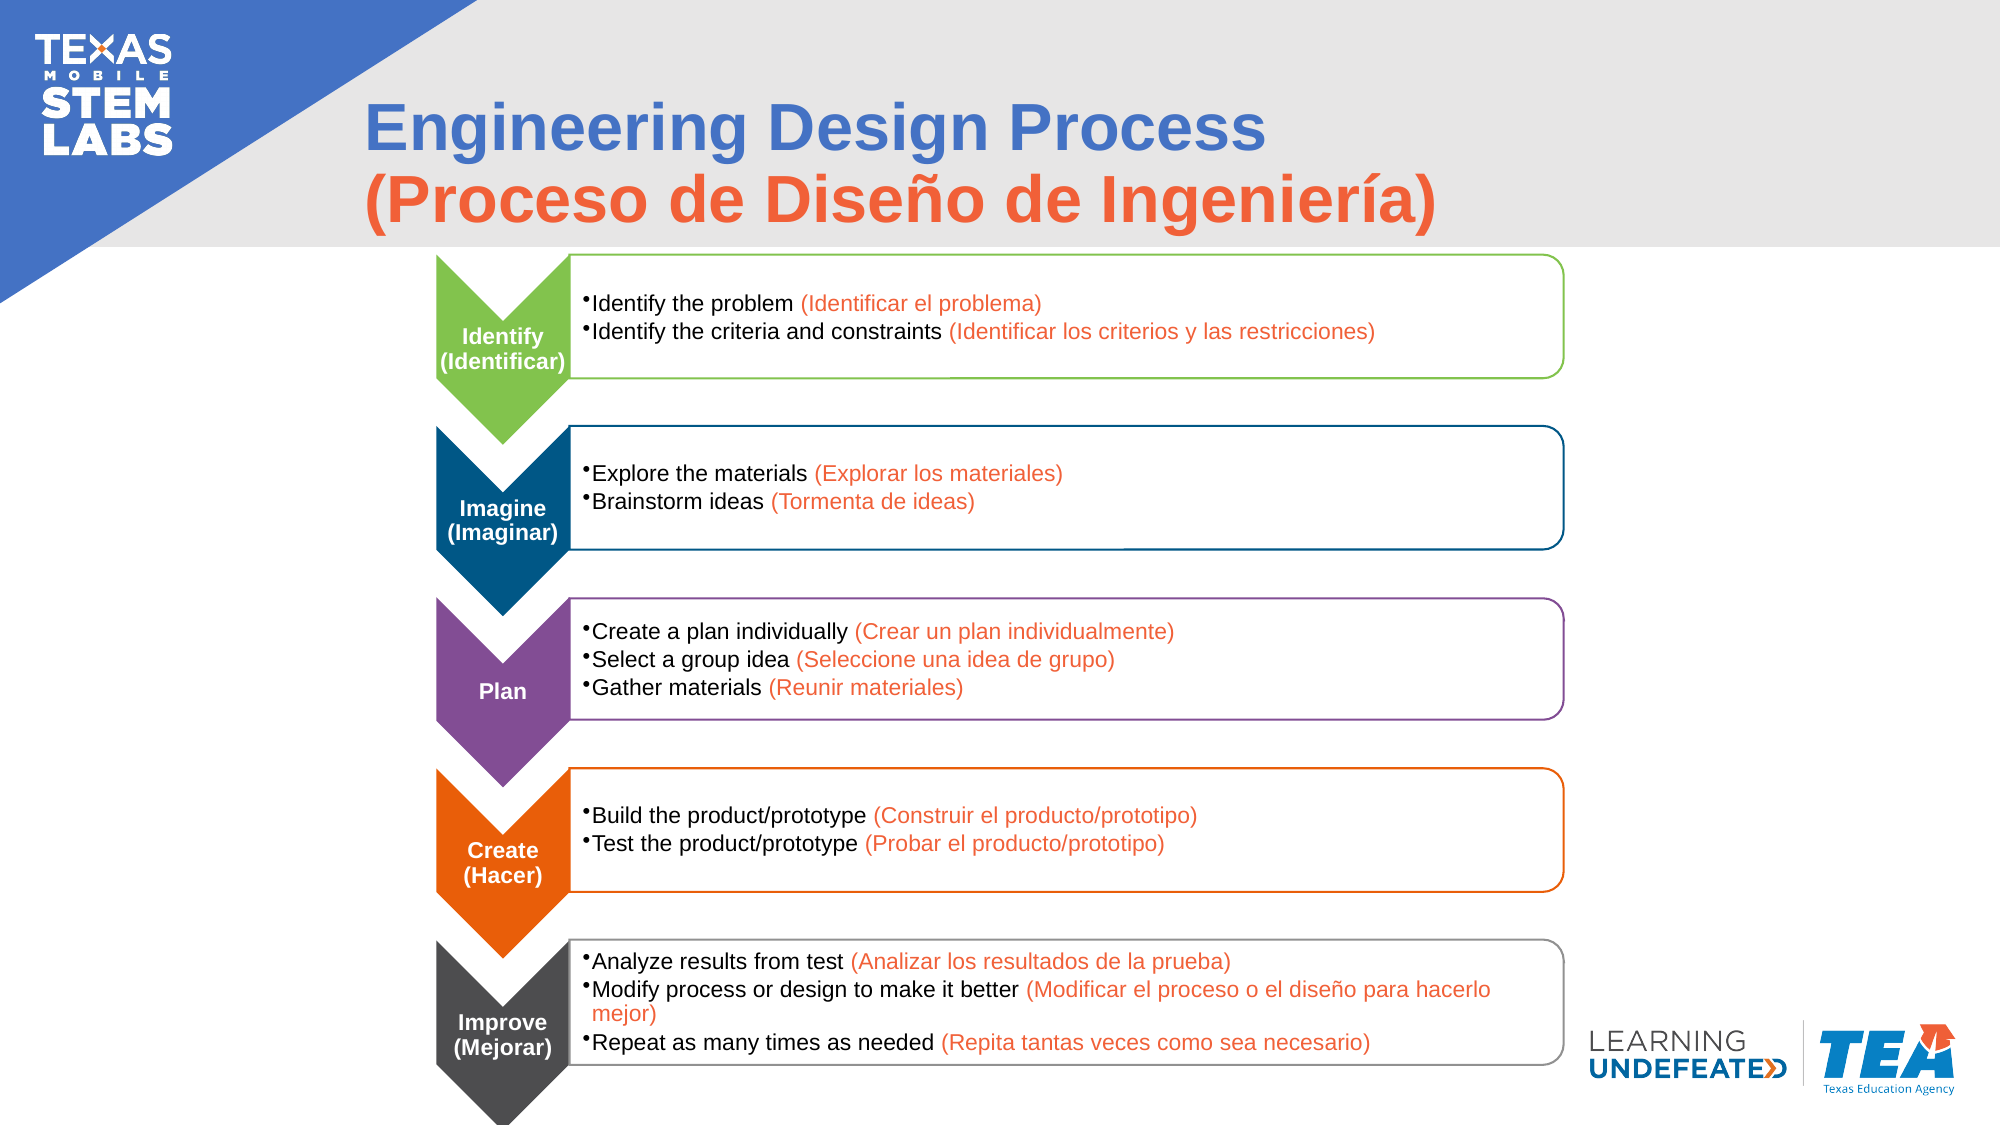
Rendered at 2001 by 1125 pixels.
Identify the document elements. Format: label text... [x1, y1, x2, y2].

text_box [436, 253, 1564, 1125]
picture [1590, 1020, 1957, 1096]
picture [35, 34, 173, 160]
text_box Engineering Design Process (Proceso de Diseño de Ingeniería) [349, 56, 1805, 274]
